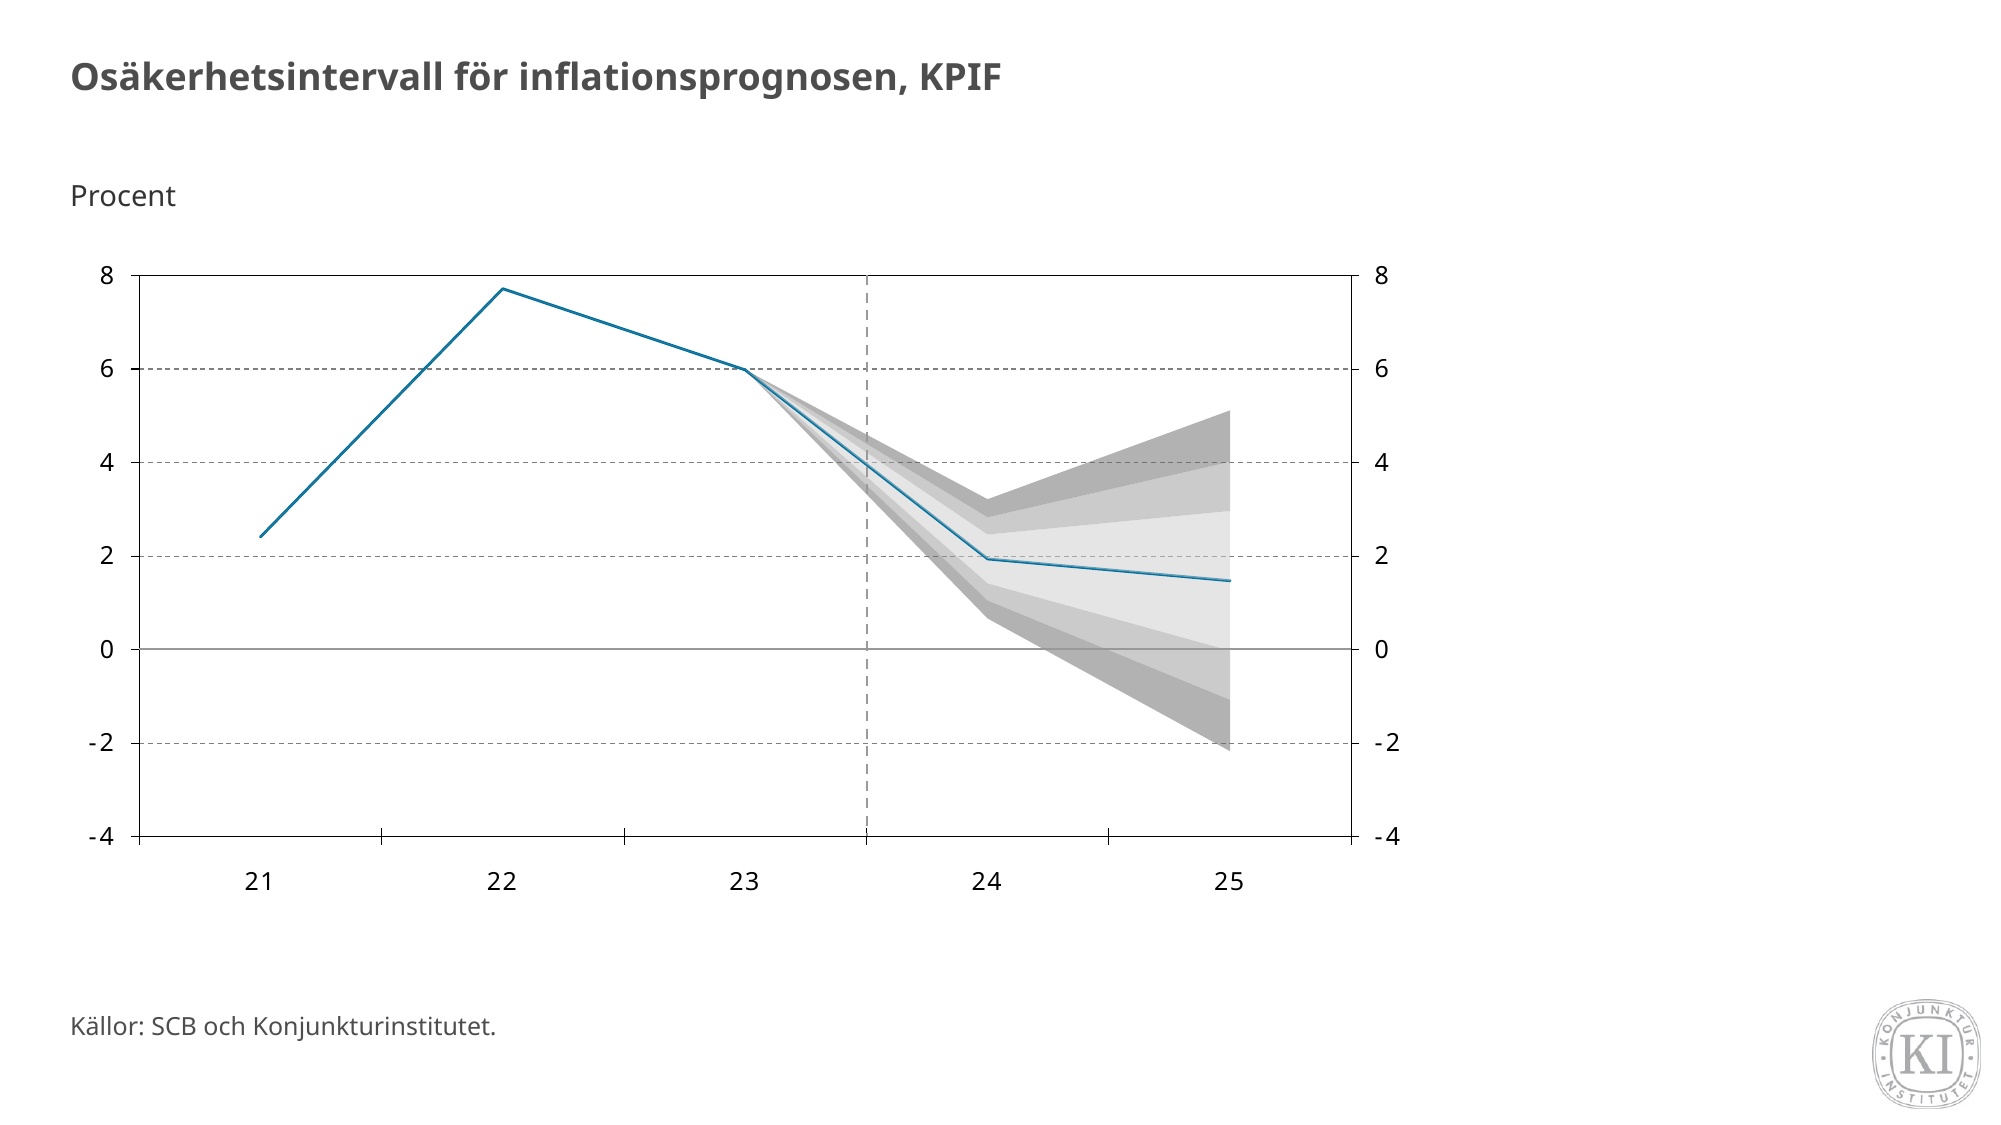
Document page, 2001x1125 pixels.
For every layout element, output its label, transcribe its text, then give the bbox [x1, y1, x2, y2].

title Osäkerhetsintervall för inflationsprognosen, KPIF [55, 45, 1476, 128]
picture [1872, 999, 1981, 1109]
list Procent [55, 137, 1476, 220]
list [72, 249, 1491, 984]
subtitle Källor: SCB och Konjunkturinstitutet. [55, 1003, 1476, 1106]
